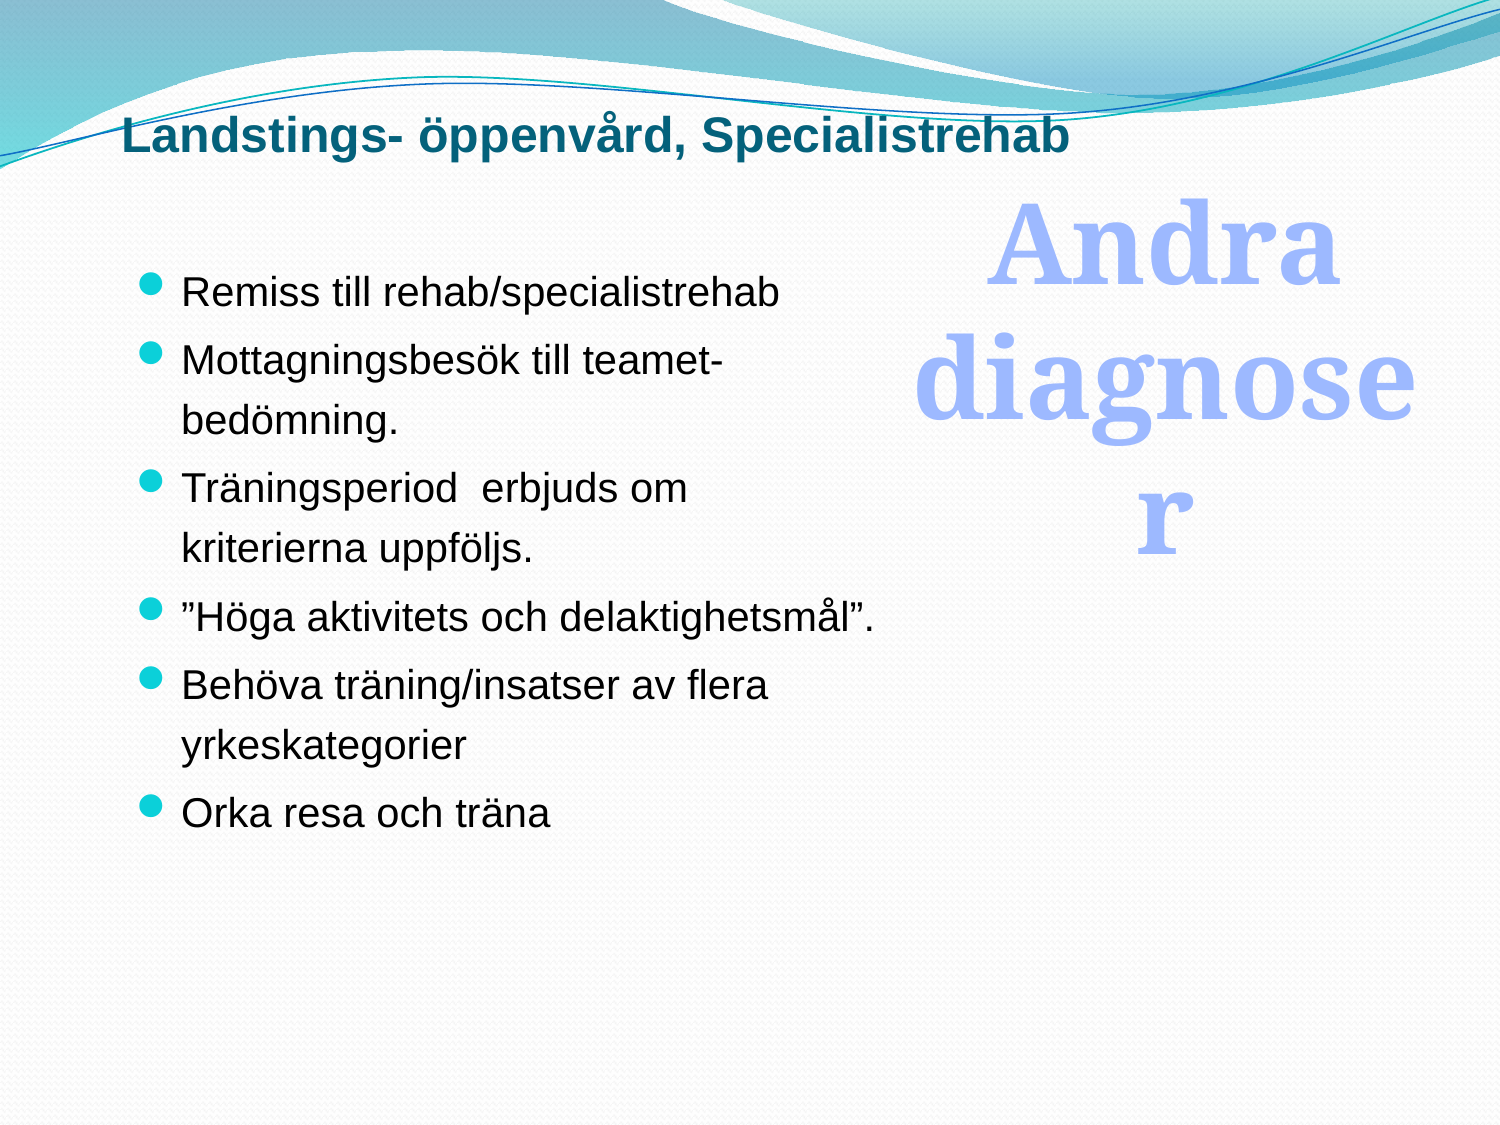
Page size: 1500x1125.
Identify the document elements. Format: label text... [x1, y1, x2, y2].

text_box Andra diagnoser [870, 164, 1461, 585]
title Landstings- öppenvård, Specialistrehab [121, 50, 1369, 163]
list Remiss till rehab/specialistrehab Mottagningsbesök till teamet- bedömning. Träningsperiod erbjuds om kriterierna uppföljs. ”Höga aktivitets och delaktighetsmål”. Behöva träning/insatser av flera yrkeskategorier Orka resa och träna [121, 246, 894, 943]
